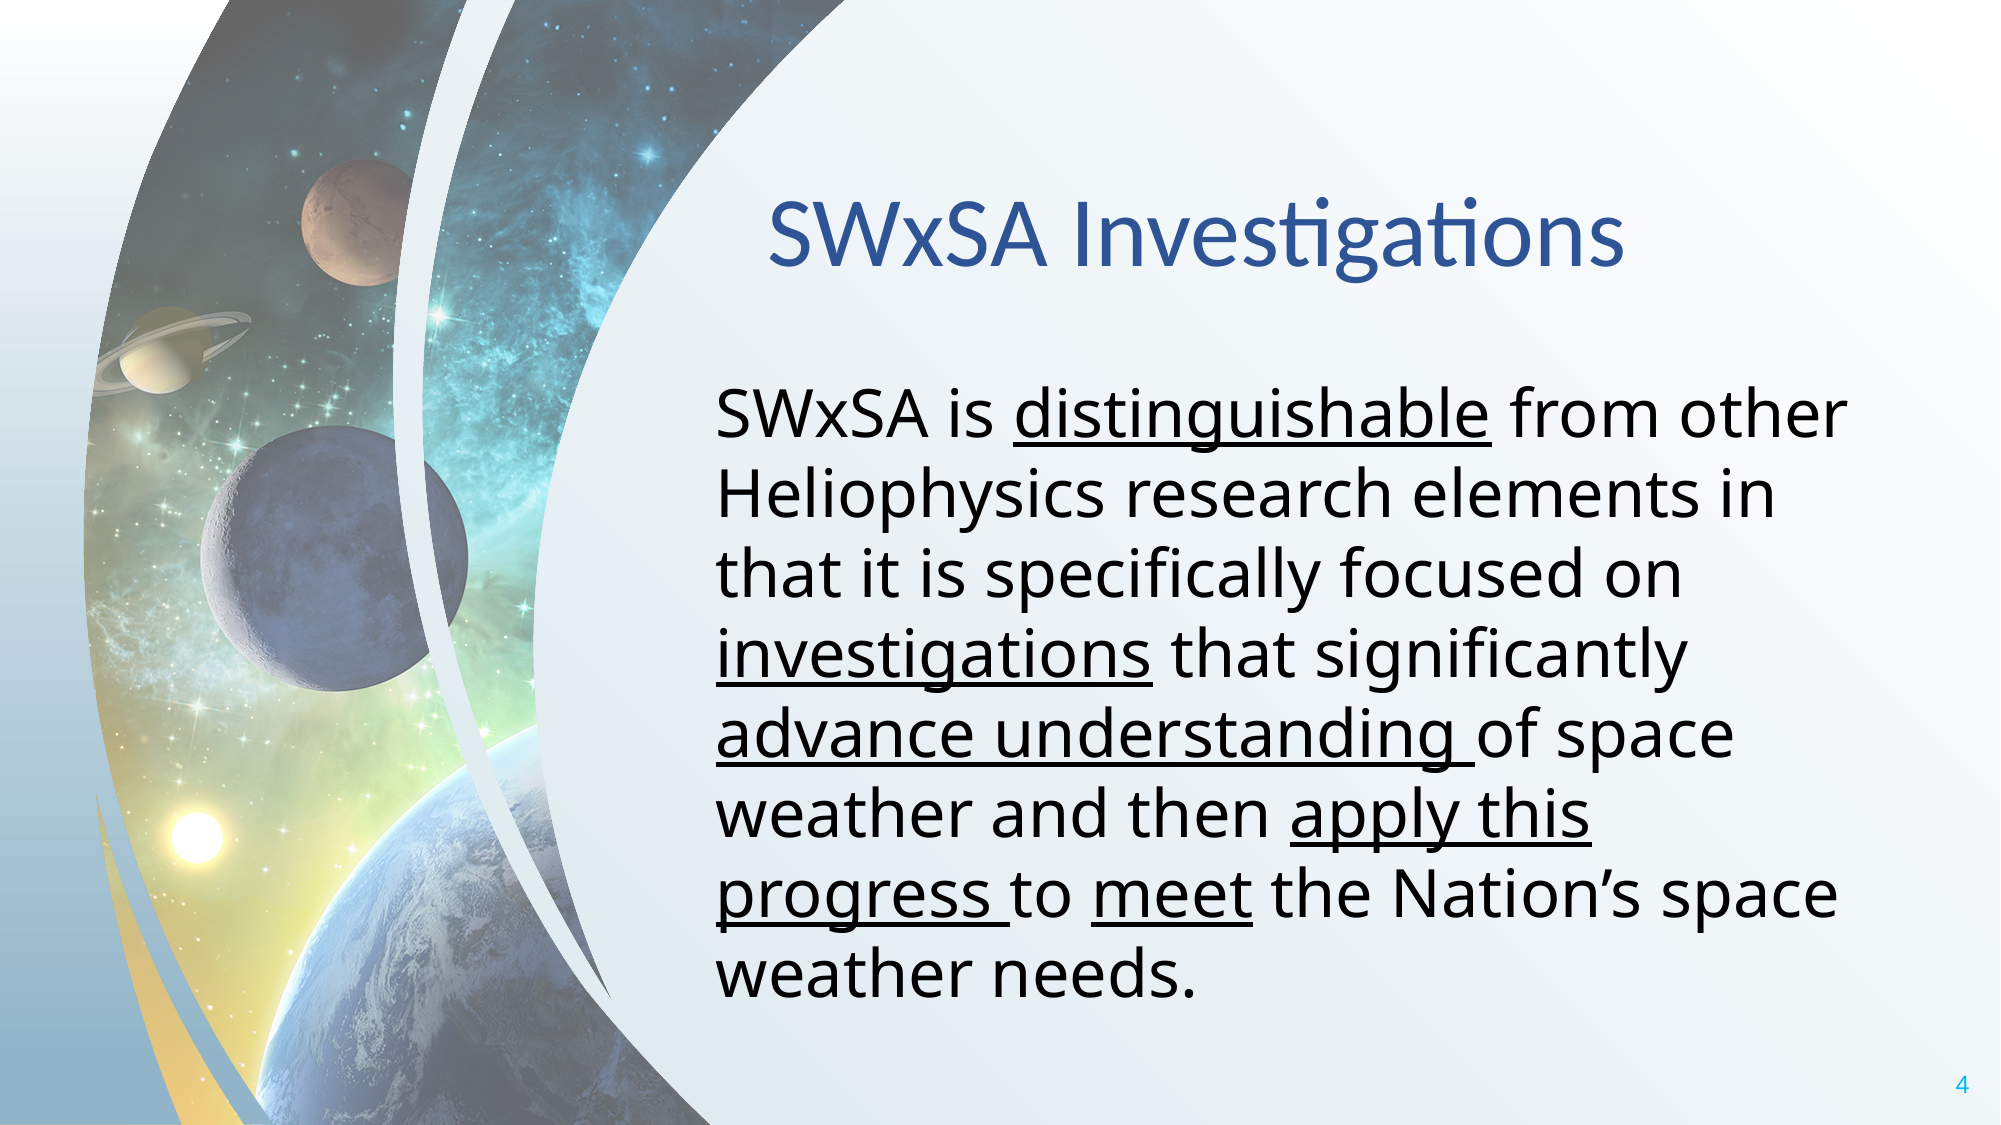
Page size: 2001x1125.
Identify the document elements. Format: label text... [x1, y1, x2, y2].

list SWxSA is distinguishable from other Heliophysics research elements in that it is specifically focused on investigations that significantly advance understanding of space weather and then apply this progress to meet the Nation’s space weather needs. [700, 363, 1896, 864]
slide_number 4 [1534, 1053, 1985, 1114]
title SWxSA Investigations [752, 172, 1896, 297]
